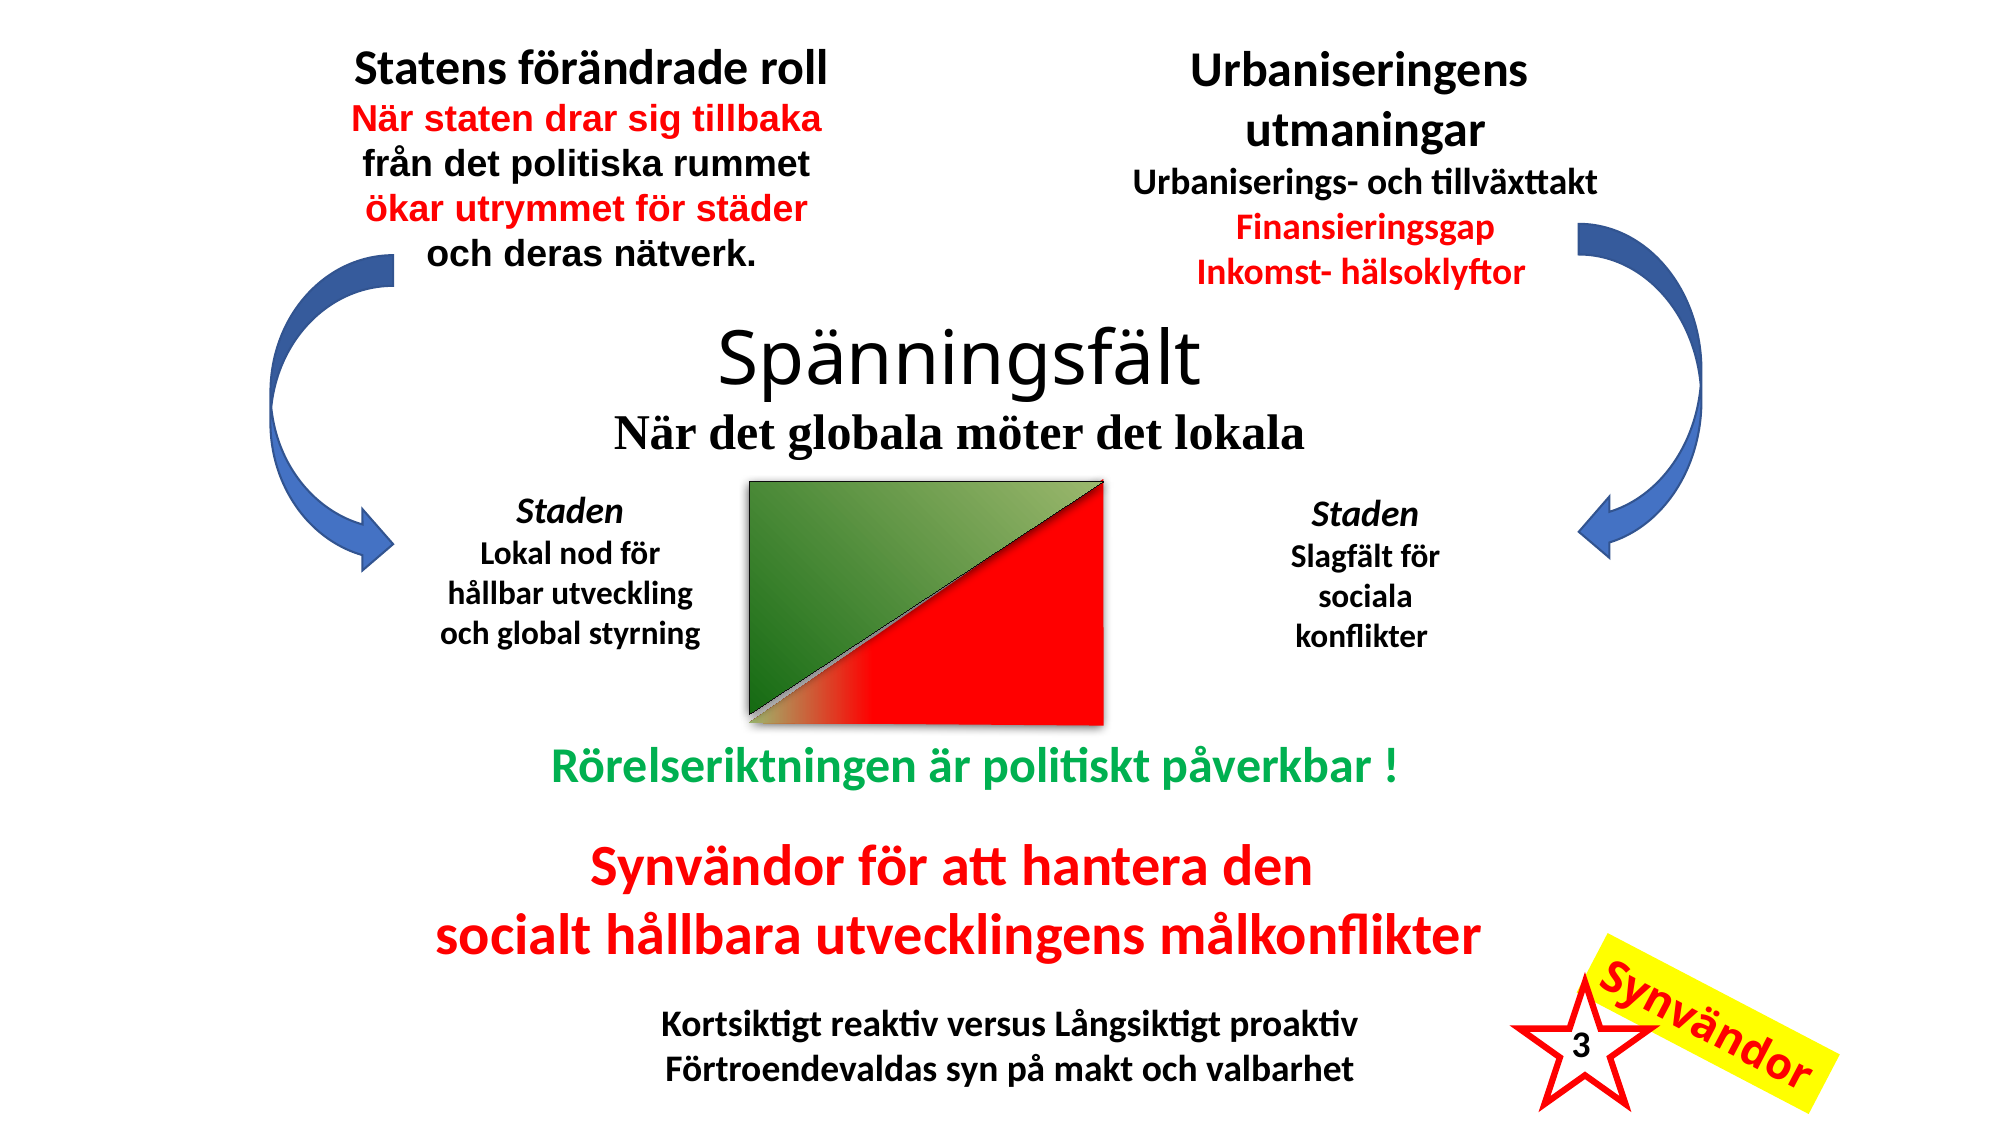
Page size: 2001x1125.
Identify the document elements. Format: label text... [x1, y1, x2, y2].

text_box Statens förändrade roll När staten drar sig tillbaka från det politiska rummet ökar utrymmet för städer och deras nätverk. [336, 26, 848, 282]
text_box Synvändor [1576, 933, 1840, 1115]
text_box Spänningsfält När det globala möter det lokala [591, 301, 1328, 467]
text_box [1542, 1066, 1628, 1107]
text_box 3 [1556, 1012, 1633, 1073]
text_box [269, 269, 395, 573]
text_box [749, 495, 1104, 725]
text_box [1633, 1027, 1654, 1043]
text_box [1516, 1027, 1556, 1056]
text_box Urbaniseringens utmaningar Urbaniserings- och tillväxttakt Finansieringsgap Inkomst- hälsoklyftor [1117, 29, 1614, 300]
text_box Staden Slagfält för sociala konflikter [1254, 481, 1477, 662]
text_box [1573, 978, 1597, 1012]
text_box Rörelseriktningen är politiskt påverkbar ! [536, 725, 1424, 801]
text_box Staden Lokal nod för hållbar utveckling och global styrning [393, 478, 748, 659]
text_box Kortsiktigt reaktiv versus Långsiktigt proaktiv Förtroendevaldas syn på makt och valbarhet [646, 991, 1374, 1097]
text_box [1577, 228, 1703, 561]
text_box [749, 481, 1104, 715]
text_box Synvändor för att hantera den socialt hållbara utvecklingens målkonflikter [420, 819, 1497, 975]
